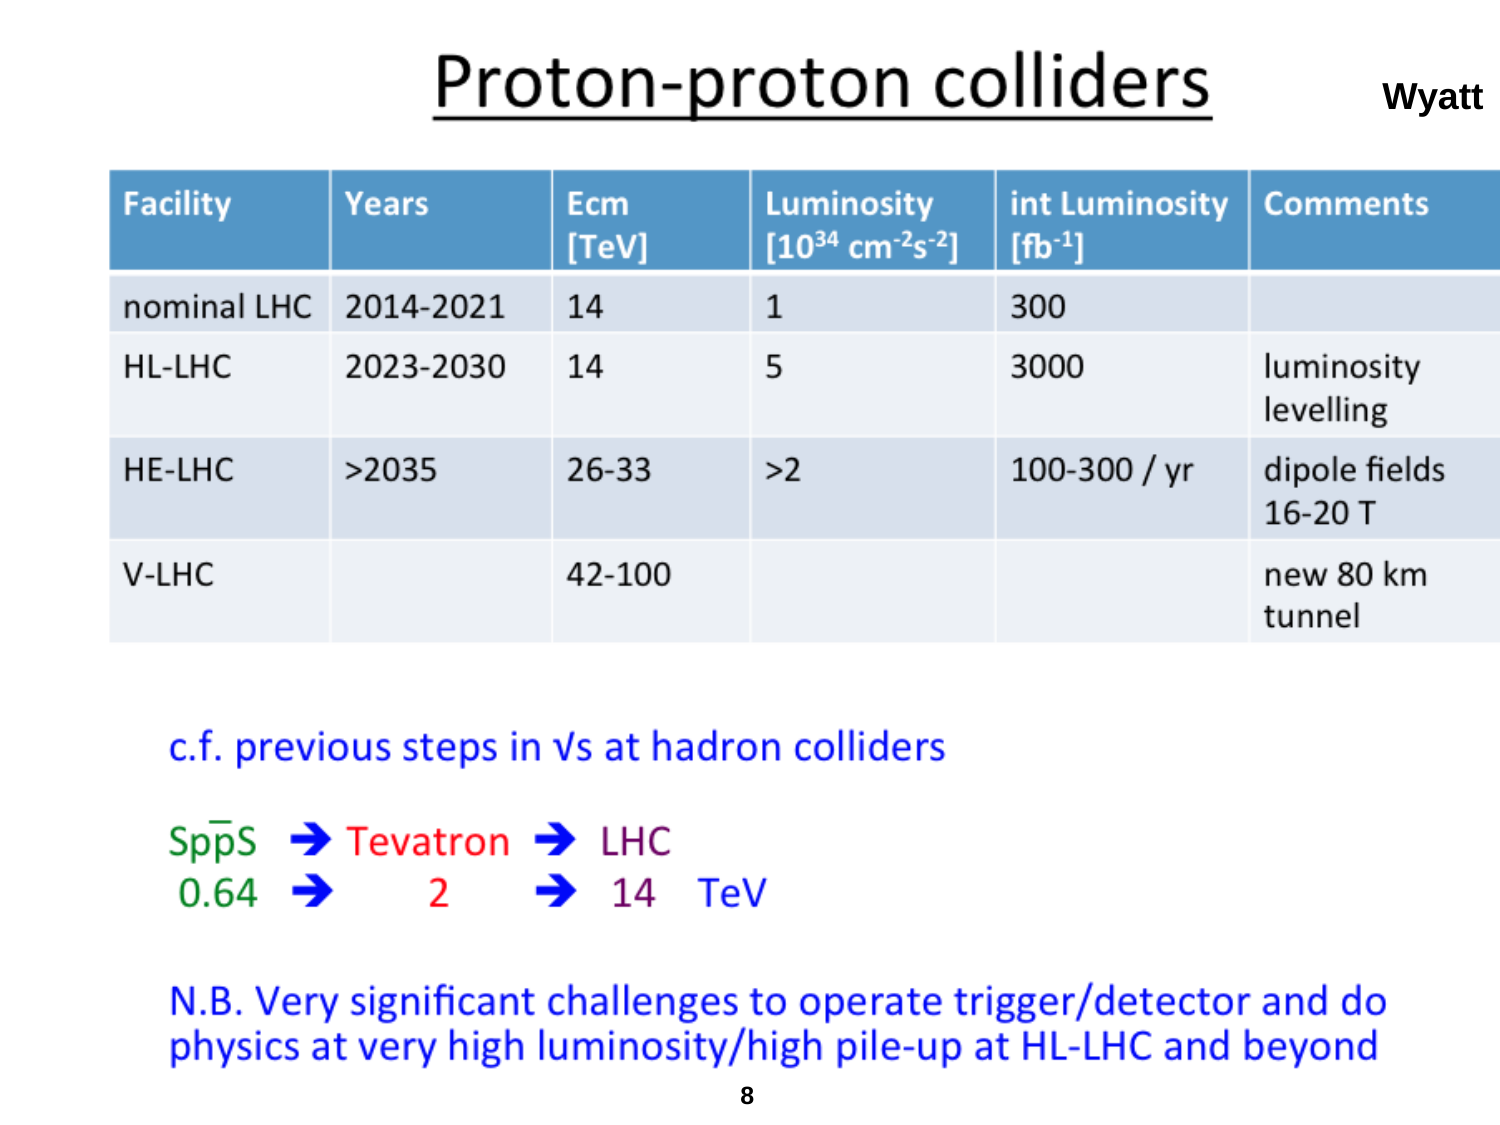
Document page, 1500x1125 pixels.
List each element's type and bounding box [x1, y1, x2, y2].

list [0, 0, 1500, 1125]
